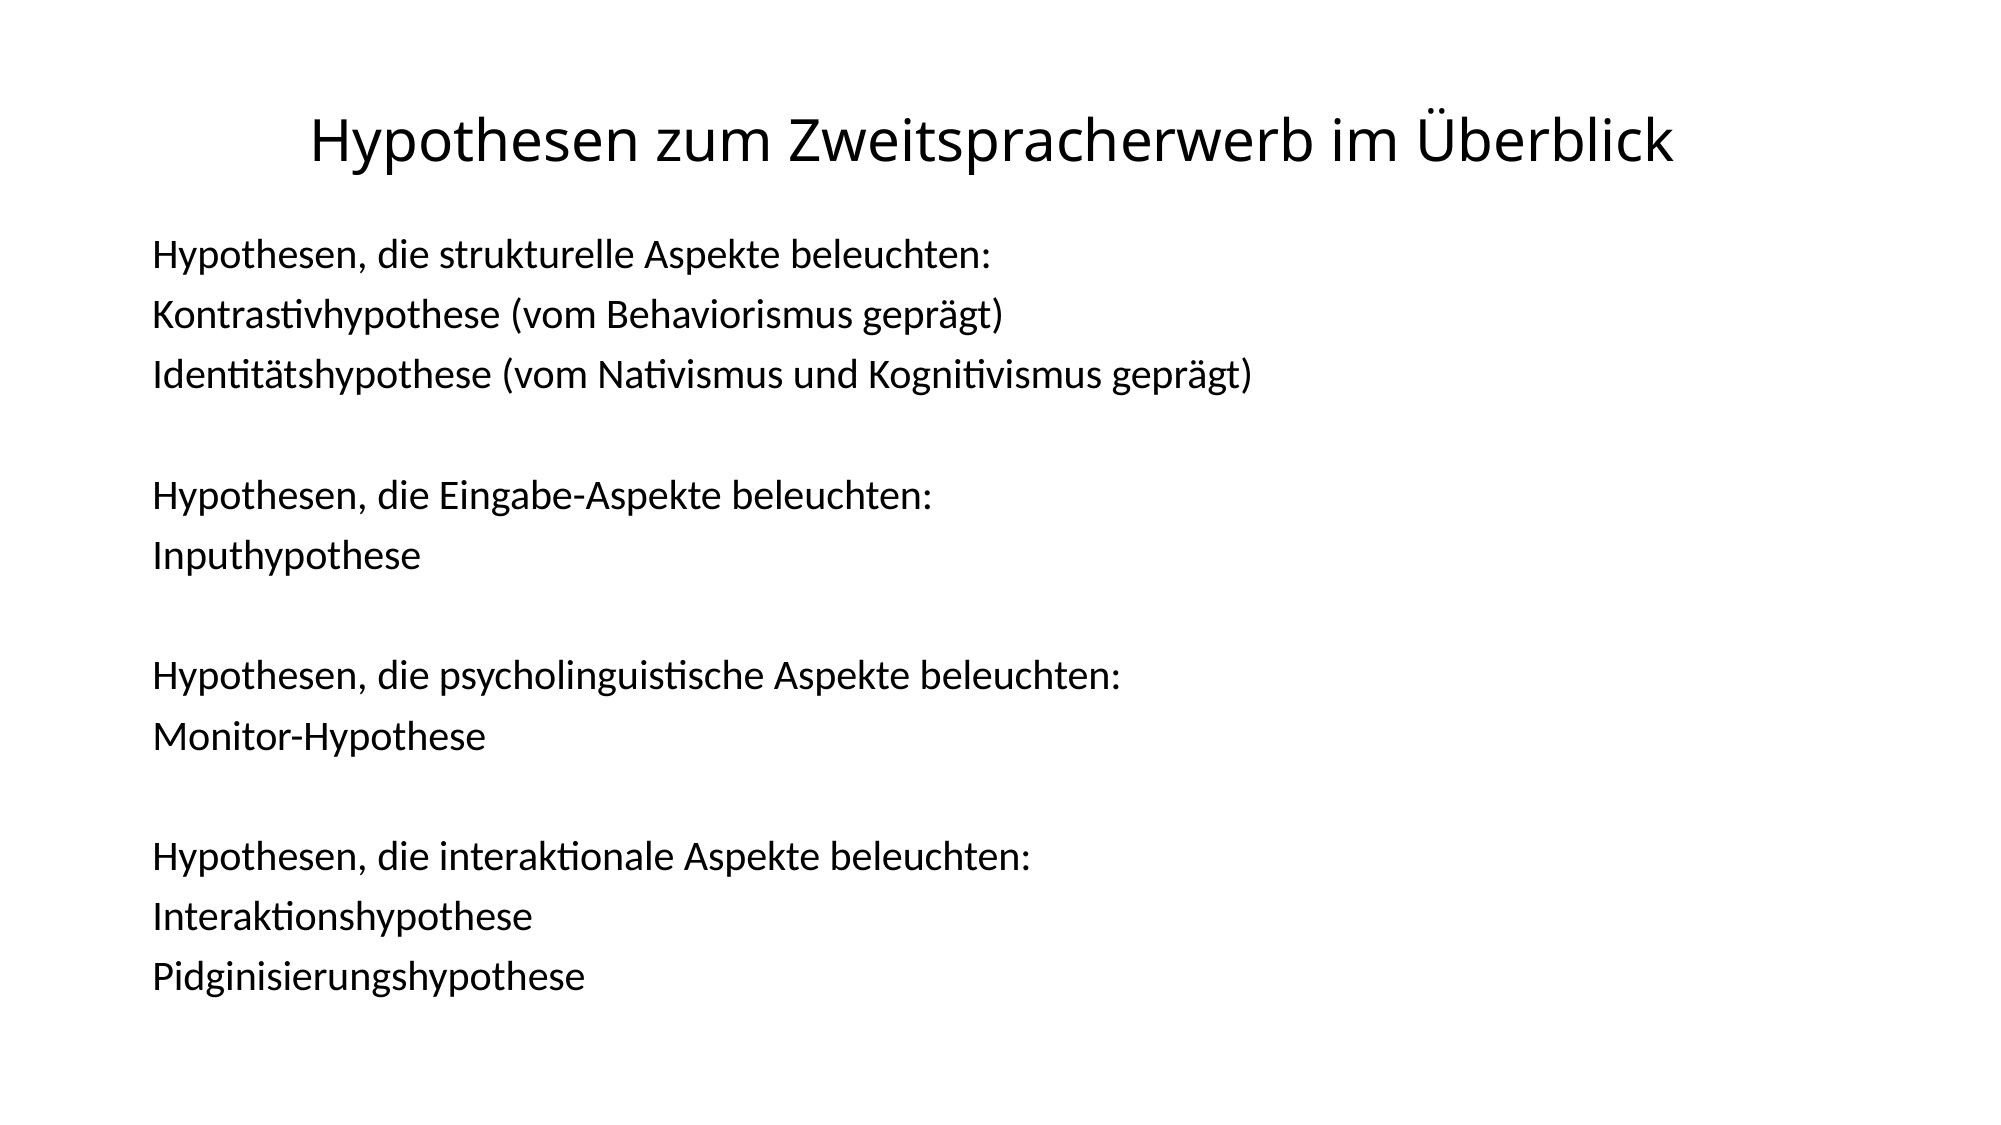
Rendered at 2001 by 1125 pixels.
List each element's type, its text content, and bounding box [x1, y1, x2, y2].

list Hypothesen, die strukturelle Aspekte beleuchten: Kontrastivhypothese (vom Behaviorismus geprägt) Identitätshypothese (vom Nativismus und Kognitivismus geprägt) Hypothesen, die Eingabe-Aspekte beleuchten: Inputhypothese Hypothesen, die psycholinguistische Aspekte beleuchten: Monitor-Hypothese Hypothesen, die interaktionale Aspekte beleuchten: Interaktionshypothese Pidginisierungshypothese [137, 224, 1863, 1014]
title Hypothesen zum Zweitspracherwerb im Überblick [137, 59, 1863, 224]
